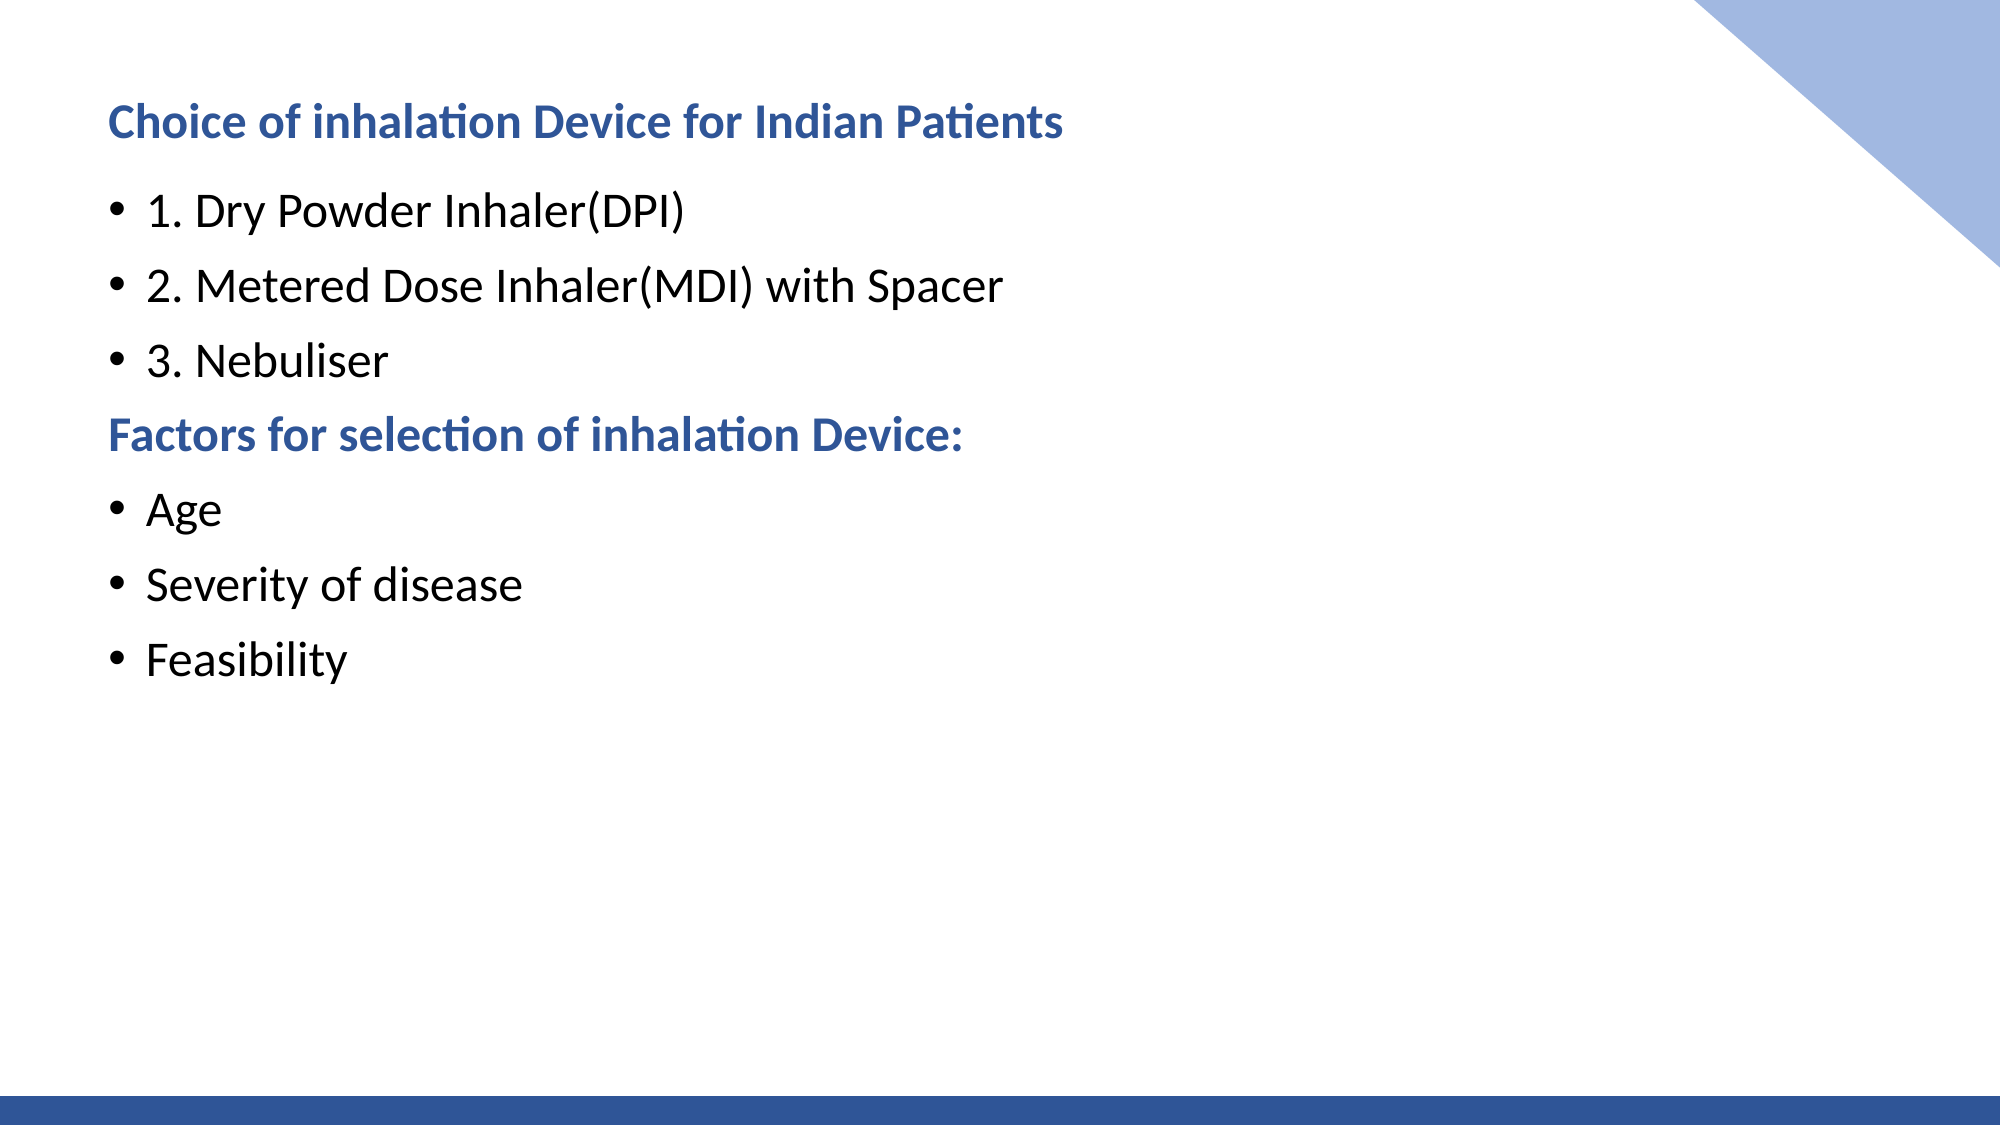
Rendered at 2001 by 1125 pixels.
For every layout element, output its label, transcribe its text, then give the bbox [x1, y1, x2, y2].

title Choice of inhalation Device for Indian Patients [93, 92, 1089, 152]
list 1. Dry Powder Inhaler(DPI) 2. Metered Dose Inhaler(MDI) with Spacer 3. Nebuliser Factors for selection of inhalation Device: Age Severity of disease Feasibility [93, 176, 1117, 709]
